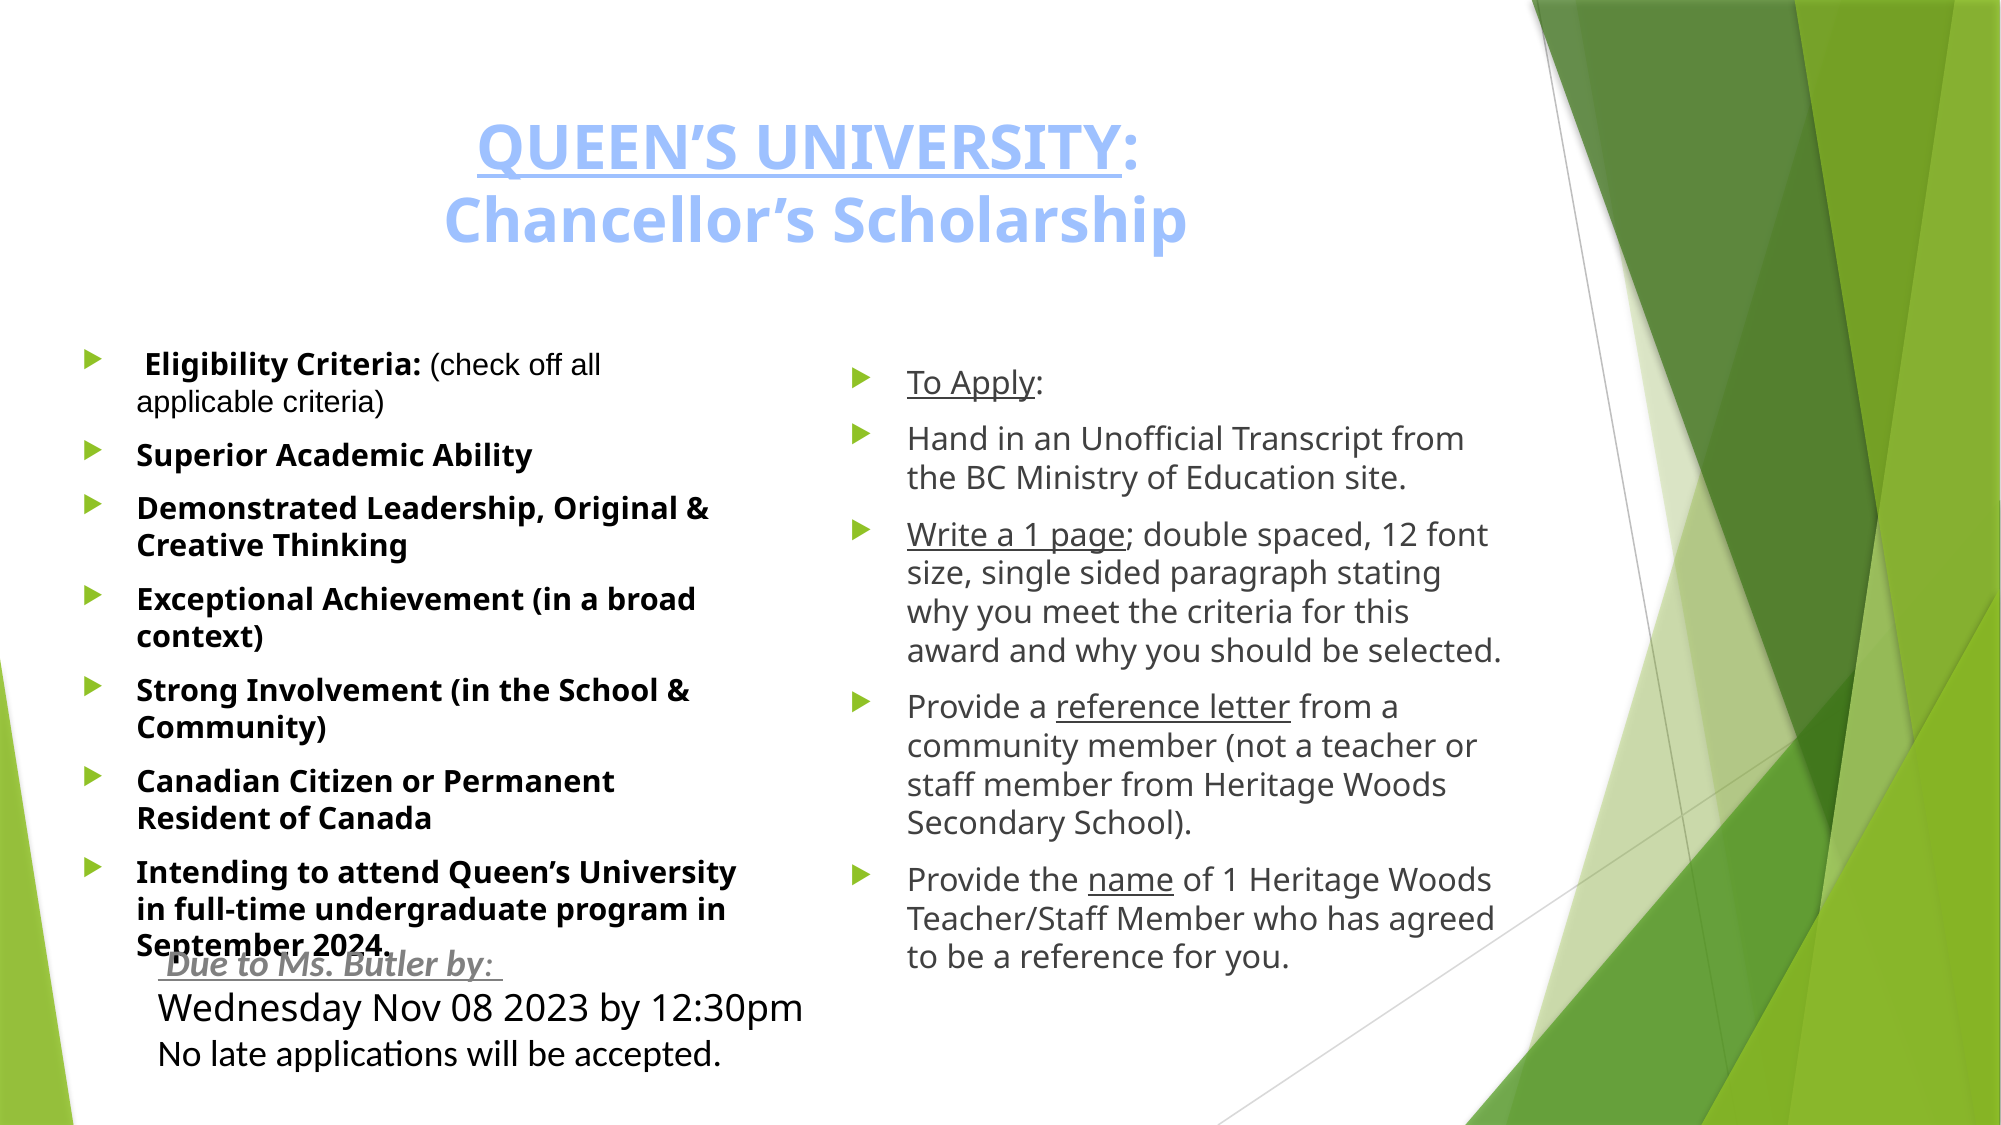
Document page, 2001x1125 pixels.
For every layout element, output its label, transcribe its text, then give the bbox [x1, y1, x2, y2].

title QUEEN’S UNIVERSITY: Chancellor’s Scholarship [111, 99, 1522, 317]
list Eligibility Criteria: (check off all applicable criteria) Superior Academic Ability Demonstrated Leadership, Original & Creative Thinking Exceptional Achievement (in a broad context) Strong Involvement (in the School & Community) Canadian Citizen or Permanent Resident of Canada Intending to attend Queen’s University in full-time undergraduate program in September 2024. [67, 337, 754, 974]
list To Apply: Hand in an Unofficial Transcript from the BC Ministry of Education site. Write a 1 page; double spaced, 12 font size, single sided paragraph stating why you meet the criteria for this award and why you should be selected. Provide a reference letter from a community member (not a teacher or staff member from Heritage Woods Secondary School). Provide the name of 1 Heritage Woods Teacher/Staff Member who has agreed to be a reference for you. [834, 354, 1522, 992]
text_box Due to Ms. Butler by: Wednesday Nov 08 2023 by 12:30pm No late applications will be accepted. [143, 931, 929, 1082]
